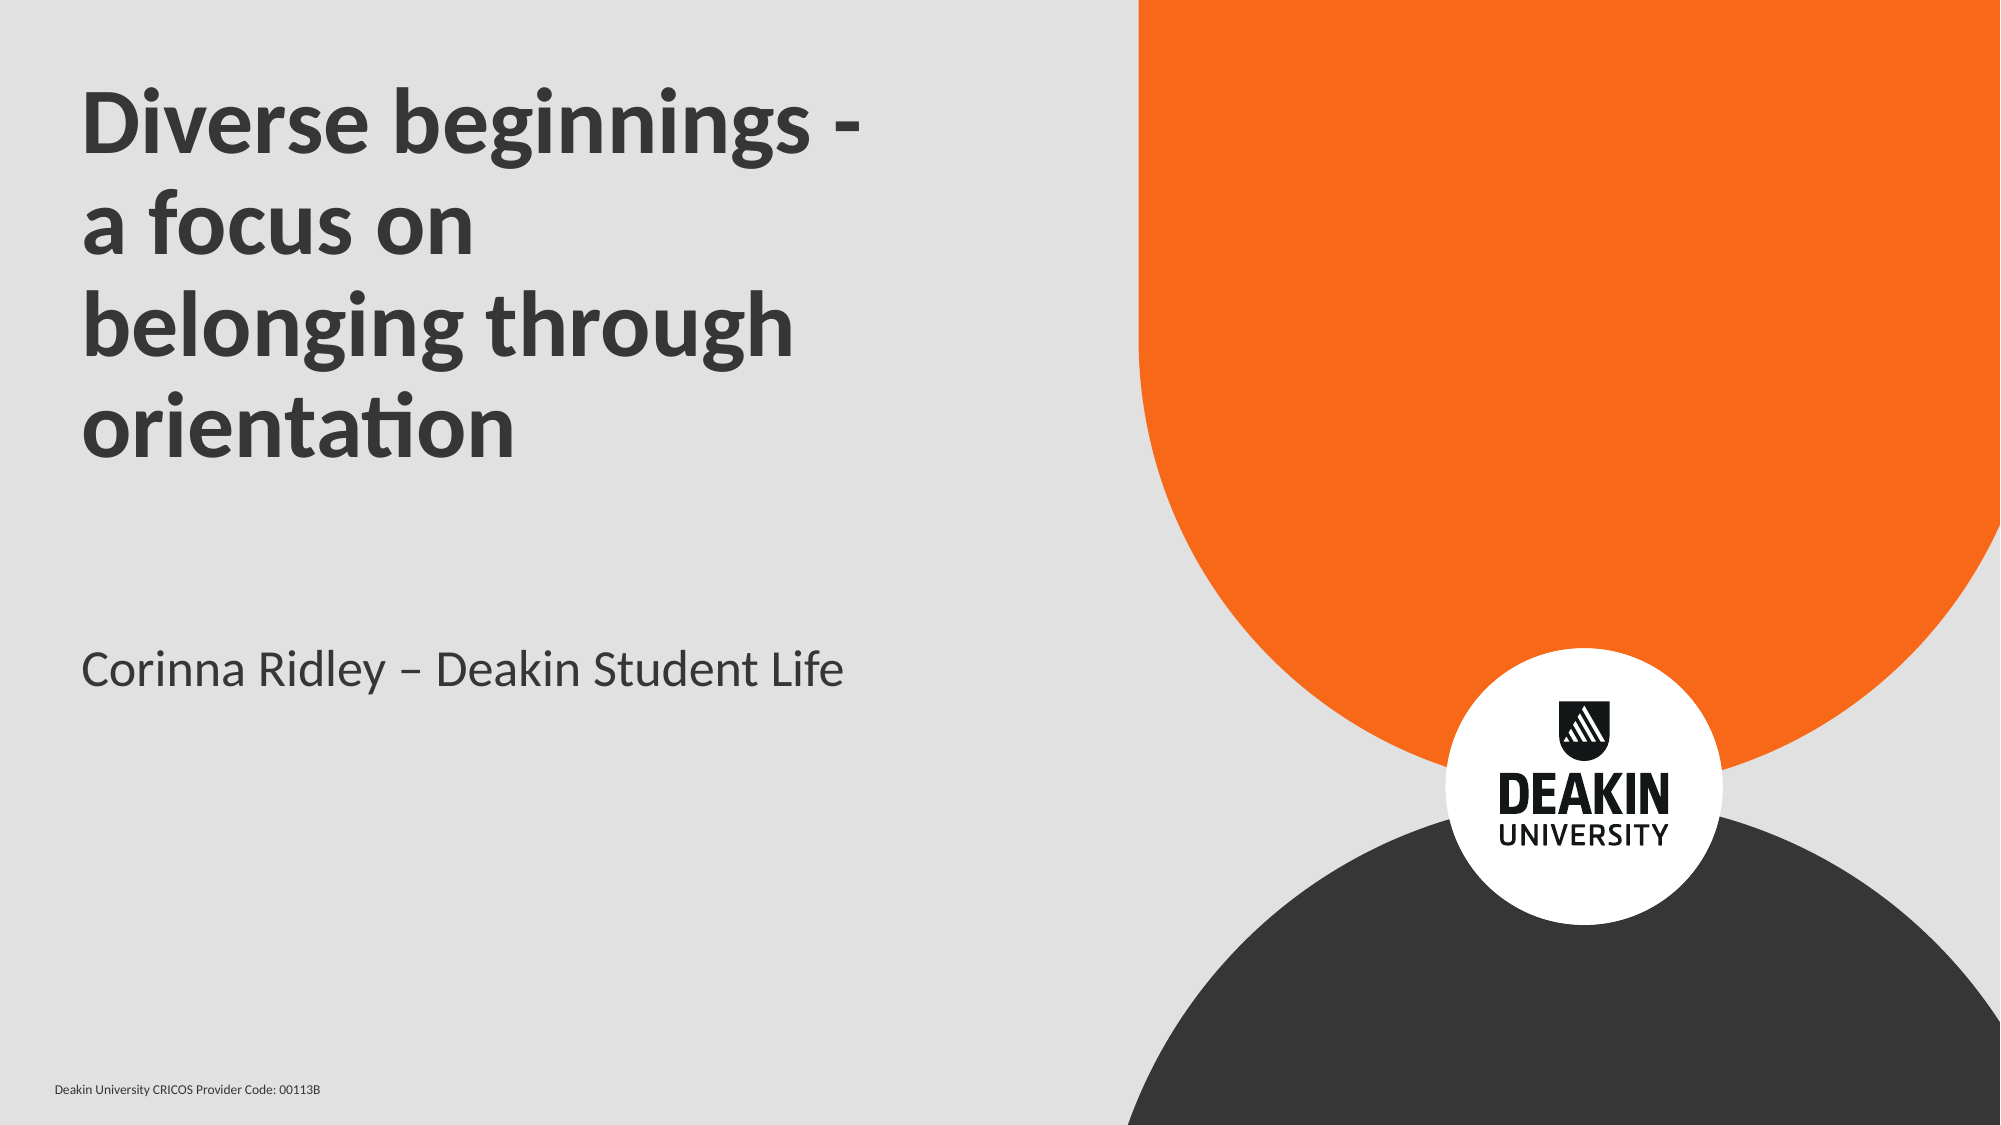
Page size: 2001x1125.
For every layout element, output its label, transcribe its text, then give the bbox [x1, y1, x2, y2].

footer Deakin University CRICOS Provider Code: 00113B [39, 1072, 1127, 1107]
title Diverse beginnings - a focus on belonging through orientation [66, 184, 893, 486]
subtitle Corinna Ridley – Deakin Student Life [66, 500, 938, 958]
